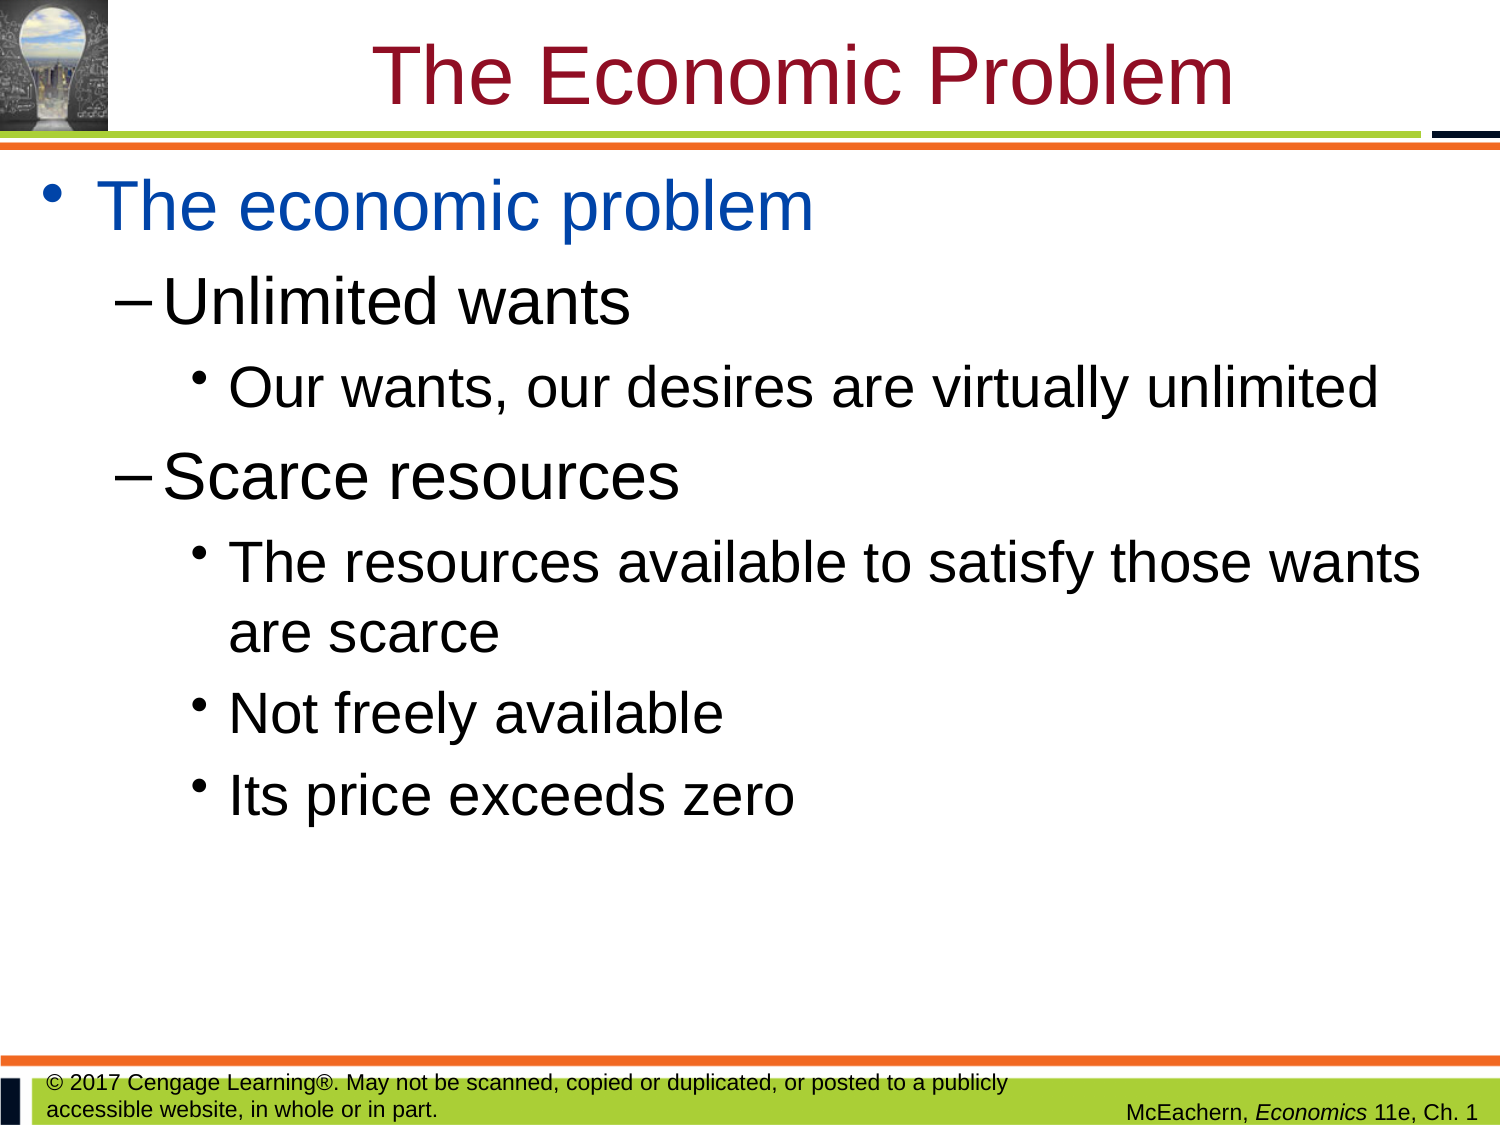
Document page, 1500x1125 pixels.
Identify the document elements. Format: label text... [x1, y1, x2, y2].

picture [0, 0, 1500, 150]
footer © 2017 Cengage Learning®. May not be scanned, copied or duplicated, or posted to a publicly accessible website, in whole or in part. [31, 1065, 1046, 1125]
picture [2, 1056, 1500, 1124]
title The Economic Problem [107, 0, 1500, 142]
list The economic problem Unlimited wants Our wants, our desires are virtually unlimited Scarce resources The resources available to satisfy those wants are scarce Not freely available Its price exceeds zero [25, 151, 1475, 1058]
